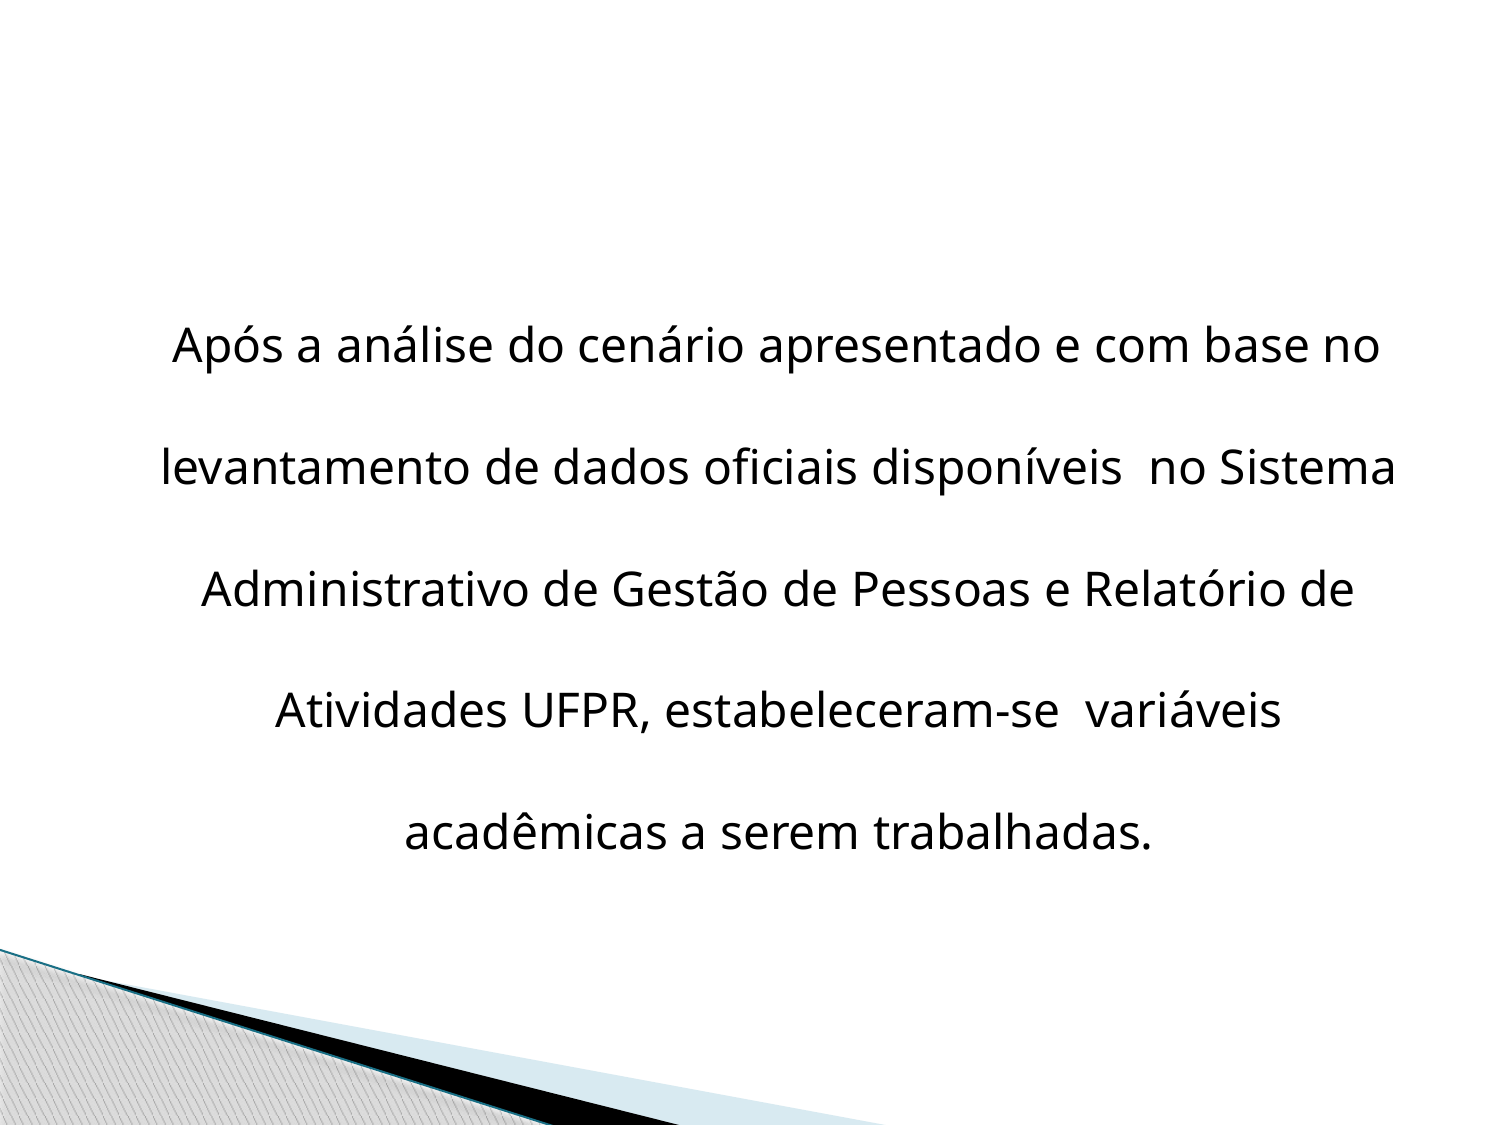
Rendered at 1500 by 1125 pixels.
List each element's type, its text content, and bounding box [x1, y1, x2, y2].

list Após a análise do cenário apresentado e com base no levantamento de dados oficiais disponíveis no Sistema Administrativo de Gestão de Pessoas e Relatório de Atividades UFPR, estabeleceram-se variáveis acadêmicas a serem trabalhadas. [75, 242, 1425, 961]
